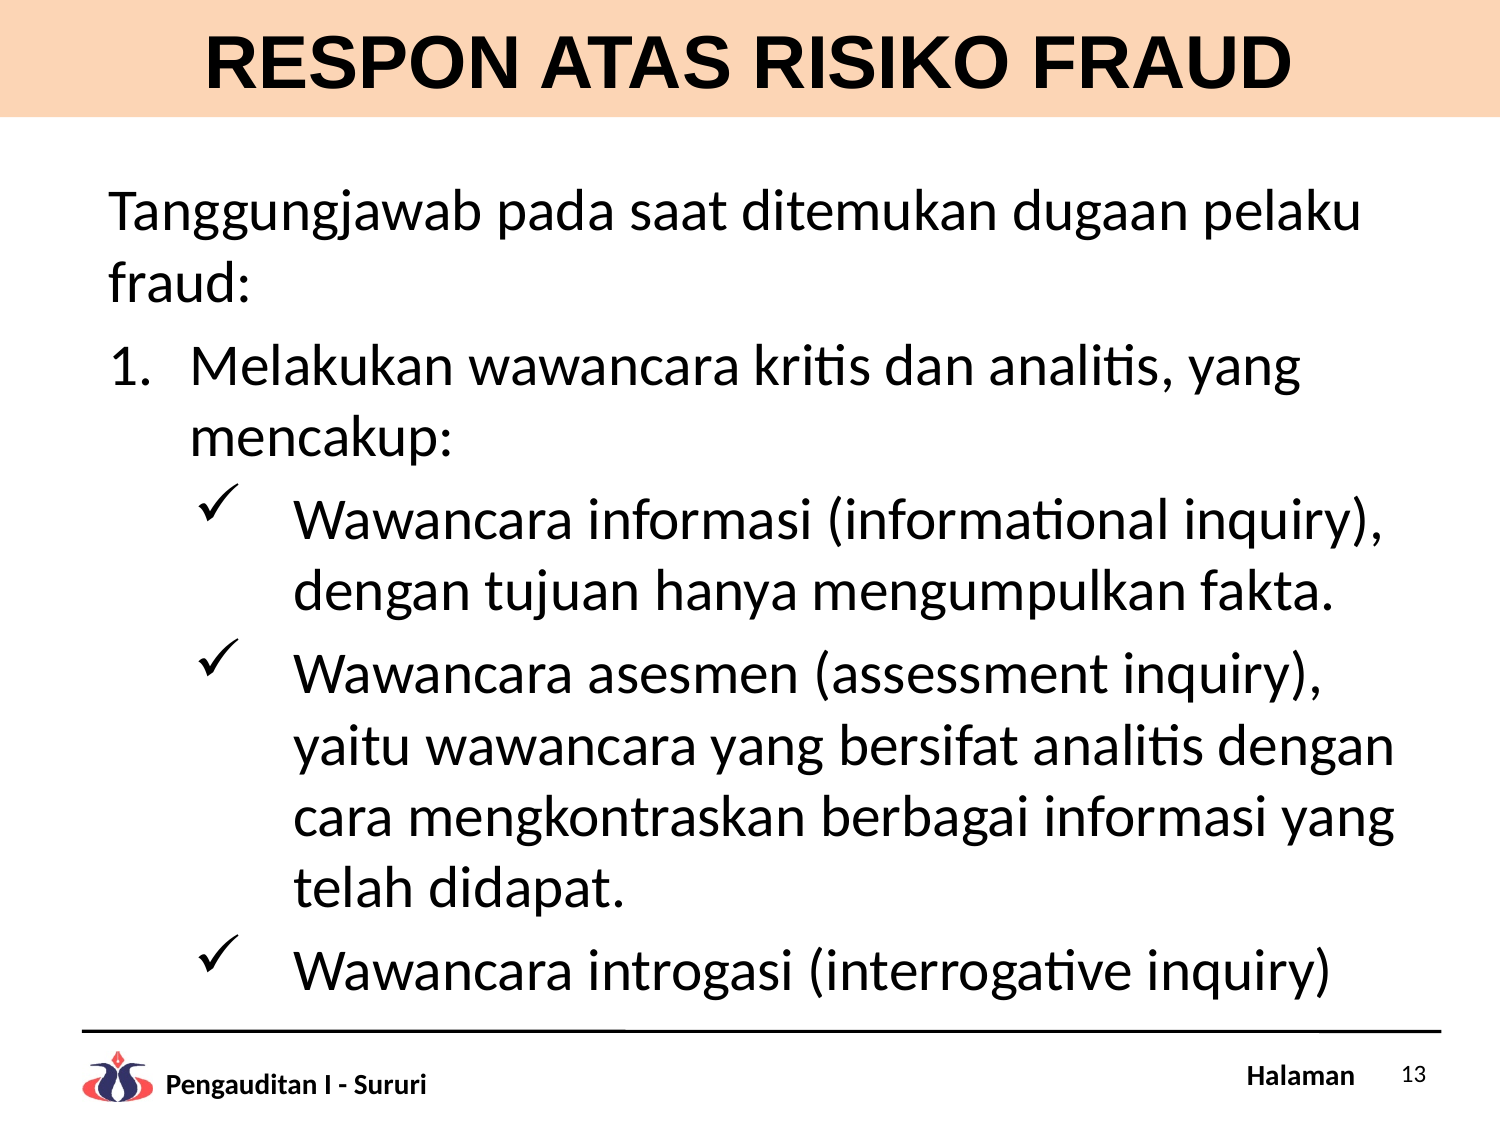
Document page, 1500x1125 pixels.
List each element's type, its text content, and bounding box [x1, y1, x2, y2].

title RESPON ATAS RISIKO FRAUD [0, 0, 1500, 118]
subtitle Tanggungjawab pada saat ditemukan dugaan pelaku fraud: Melakukan wawancara kritis dan analitis, yang mencakup: Wawancara informasi (informational inquiry), dengan tujuan hanya mengumpulkan fakta. Wawancara asesmen (assessment inquiry), yaitu wawancara yang bersifat analitis dengan cara mengkontraskan berbagai informasi yang telah didapat. Wawancara introgasi (interrogative inquiry) [93, 164, 1442, 1020]
slide_number 13 [1371, 1042, 1442, 1103]
picture [82, 1051, 153, 1102]
